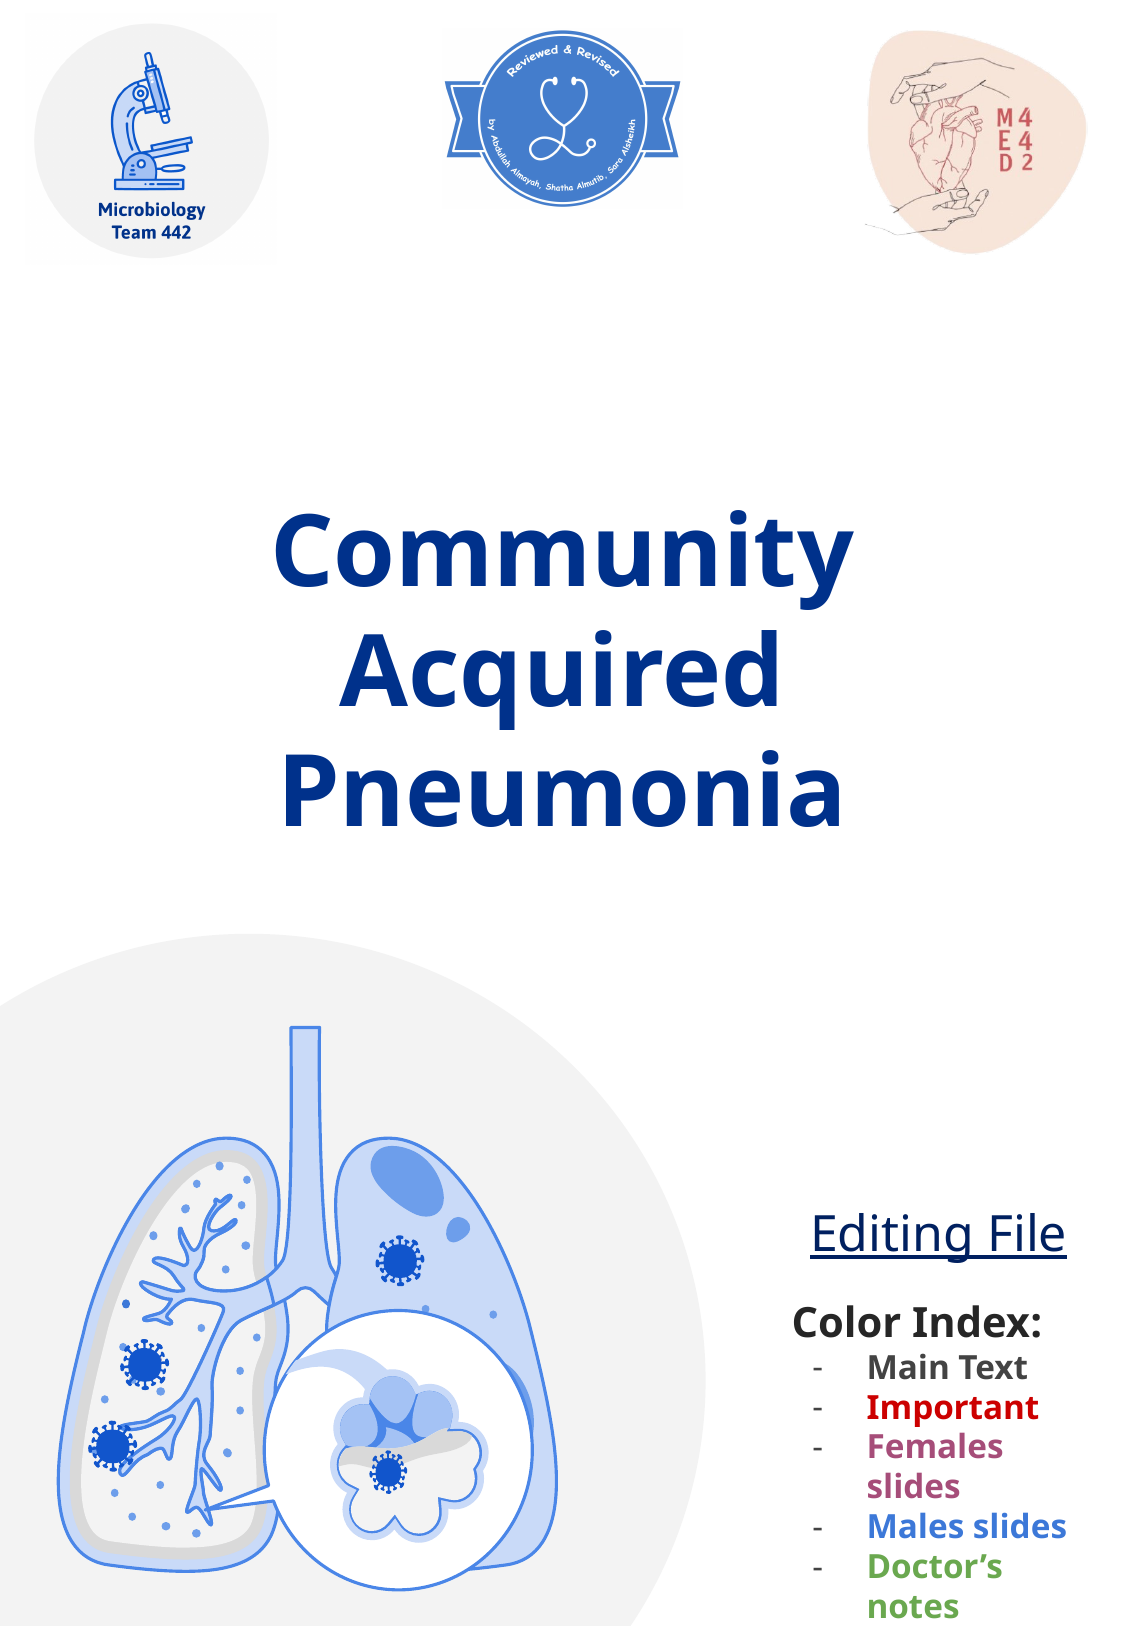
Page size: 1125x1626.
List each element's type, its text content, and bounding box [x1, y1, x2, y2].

text_box Editing File [788, 1193, 1089, 1270]
picture [441, 28, 684, 209]
title Community Acquired Pneumonia [38, 449, 1087, 884]
picture [852, 25, 1089, 258]
picture [25, 13, 277, 265]
